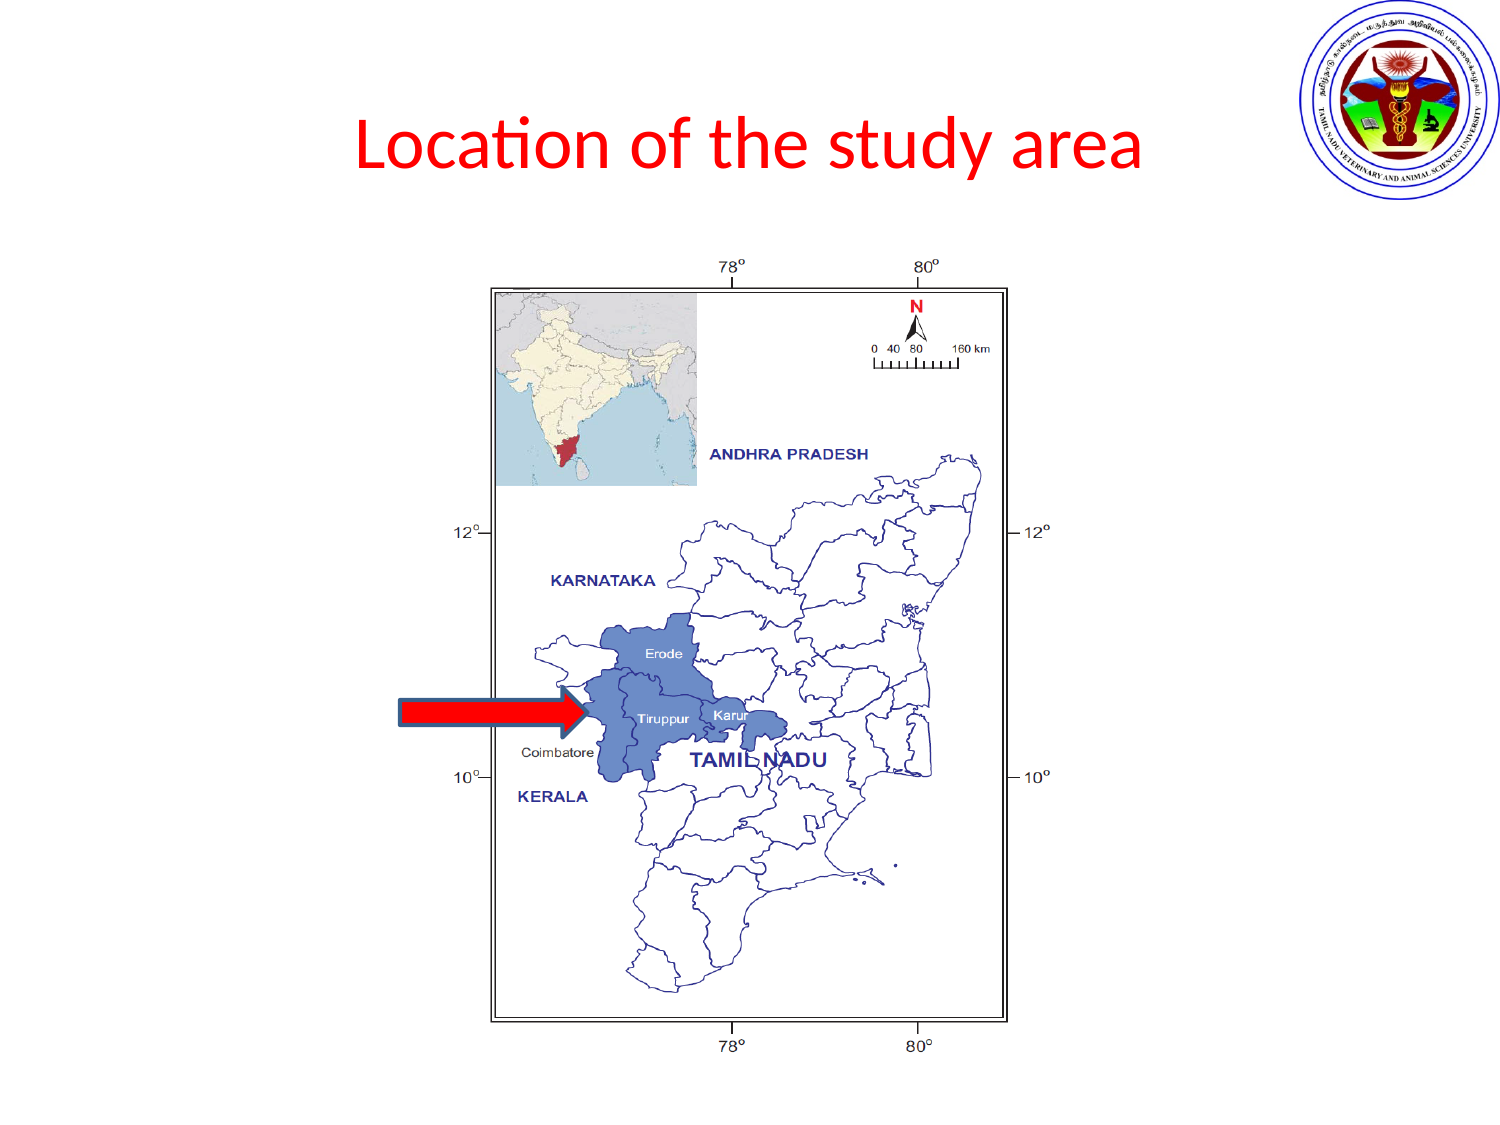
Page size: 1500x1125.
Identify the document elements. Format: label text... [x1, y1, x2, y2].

picture [1299, 0, 1500, 201]
text_box [397, 697, 419, 728]
title Location of the study area [75, 45, 1425, 233]
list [424, 237, 1076, 1088]
